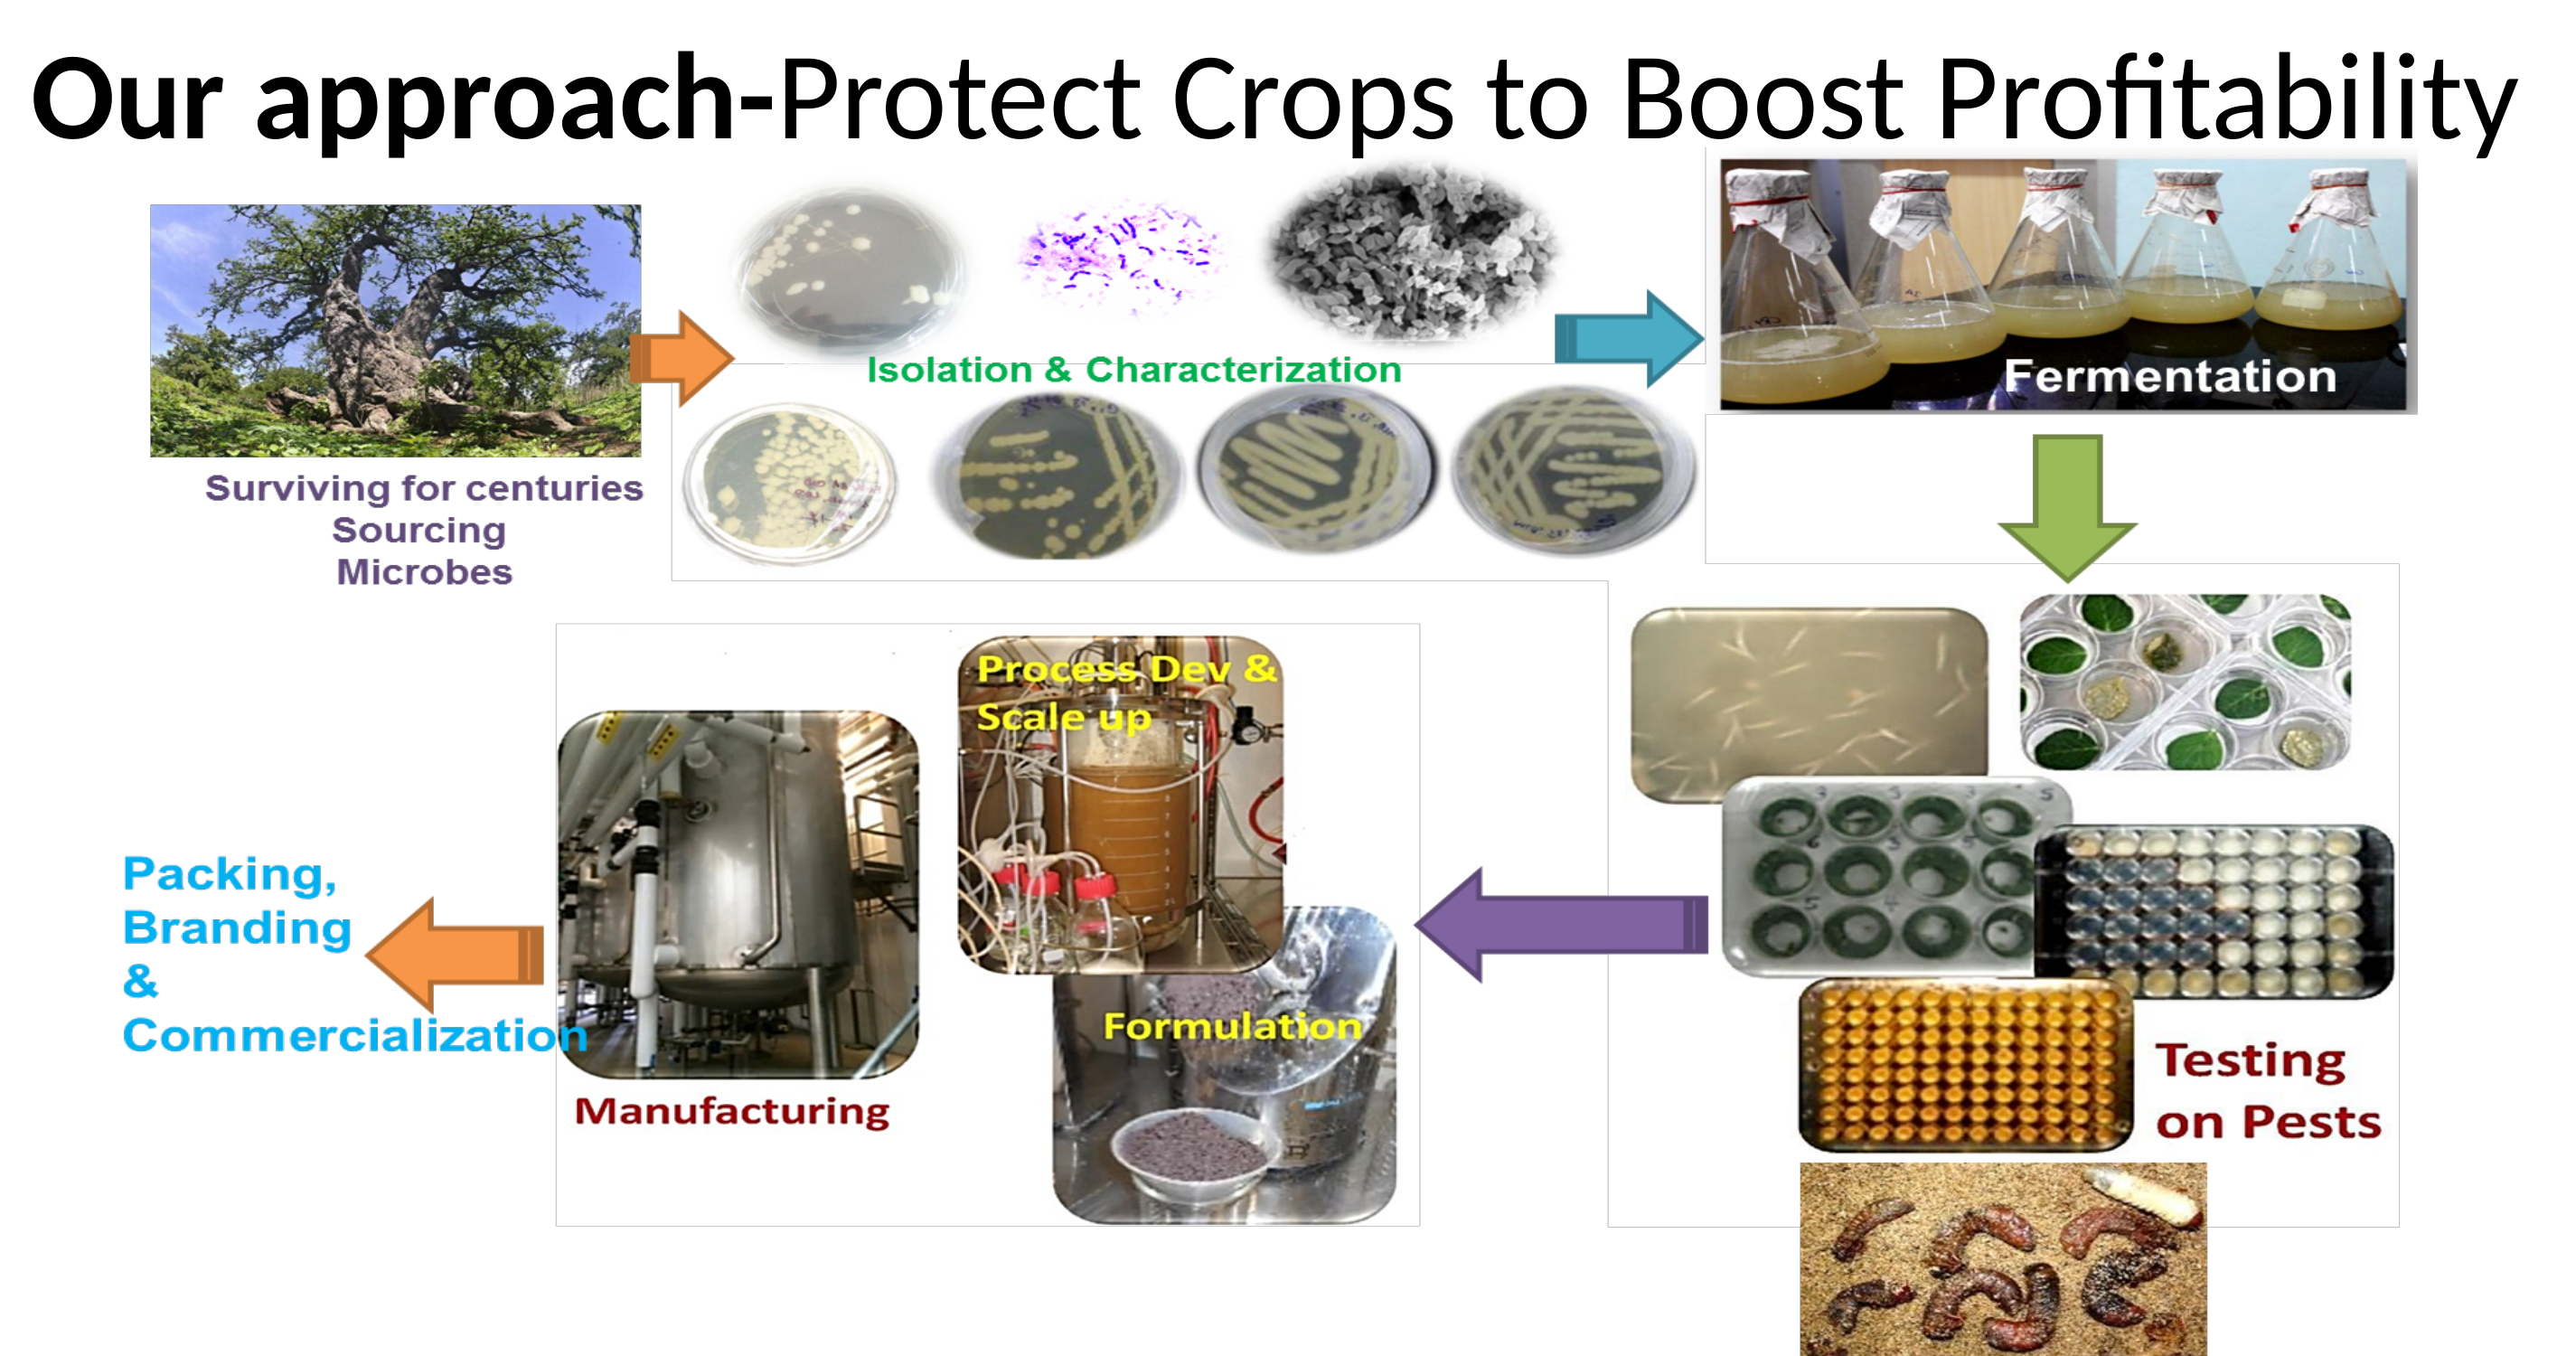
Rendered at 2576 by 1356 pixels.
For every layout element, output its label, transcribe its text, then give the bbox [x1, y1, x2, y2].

text_box Our approach-Protect Crops to Boost Profitability [17, 8, 2576, 170]
picture [89, 147, 2419, 1356]
